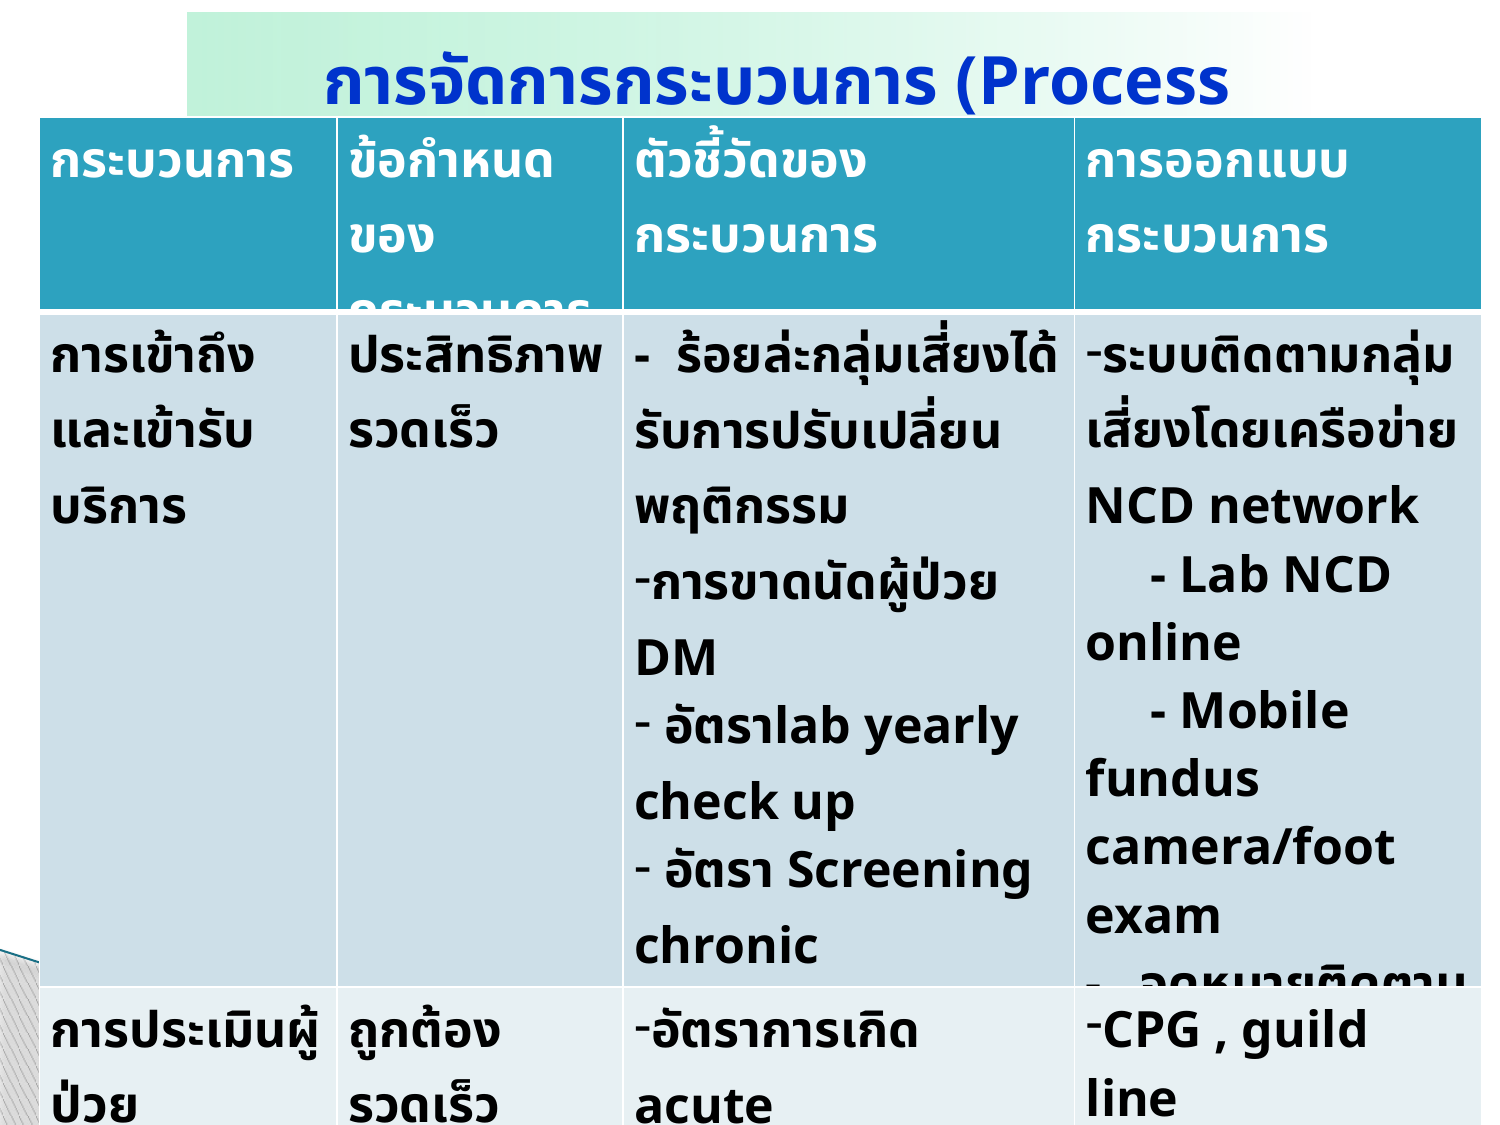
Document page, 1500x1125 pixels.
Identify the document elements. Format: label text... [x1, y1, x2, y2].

table_cell การเข้าถึงและเข้ารับบริการ [40, 315, 336, 986]
text_box การจัดการกระบวนการ (Process Management) [308, 30, 1293, 116]
table_header กระบวนการ [40, 118, 336, 309]
table_cell ถูกต้อง รวดเร็ว [338, 988, 622, 1125]
table_cell ระบบติดตามกลุ่มเสี่ยงโดยเครือข่าย NCD network - Lab NCD online - Mobile fundus camera/foot exam - จดหมายติดตามนัด [1075, 315, 1481, 986]
table_cell การประเมินผู้ป่วย [40, 988, 336, 1125]
table_header ตัวชี้วัดของกระบวนการ [624, 118, 1074, 309]
text_box [187, 12, 1313, 116]
table_header ปี 2559 [0, 953, 39, 967]
table_header การออกแบบกระบวนการ [1075, 118, 1481, 309]
table_cell อัตราการเกิด acute complication [624, 988, 1074, 1125]
table_cell ประสิทธิภาพ รวดเร็ว [338, 315, 622, 986]
table_cell - ร้อยล่ะกลุ่มเสี่ยงได้รับการปรับเปลี่ยนพฤติกรรม การขาดนัดผู้ป่วย DM อัตราlab yearly check up อัตรา Screening chronic complication [624, 315, 1074, 986]
table_cell CPG , guild line care MAP [1075, 988, 1481, 1125]
table_header ข้อกำหนดของกระบวนการ [338, 118, 622, 309]
